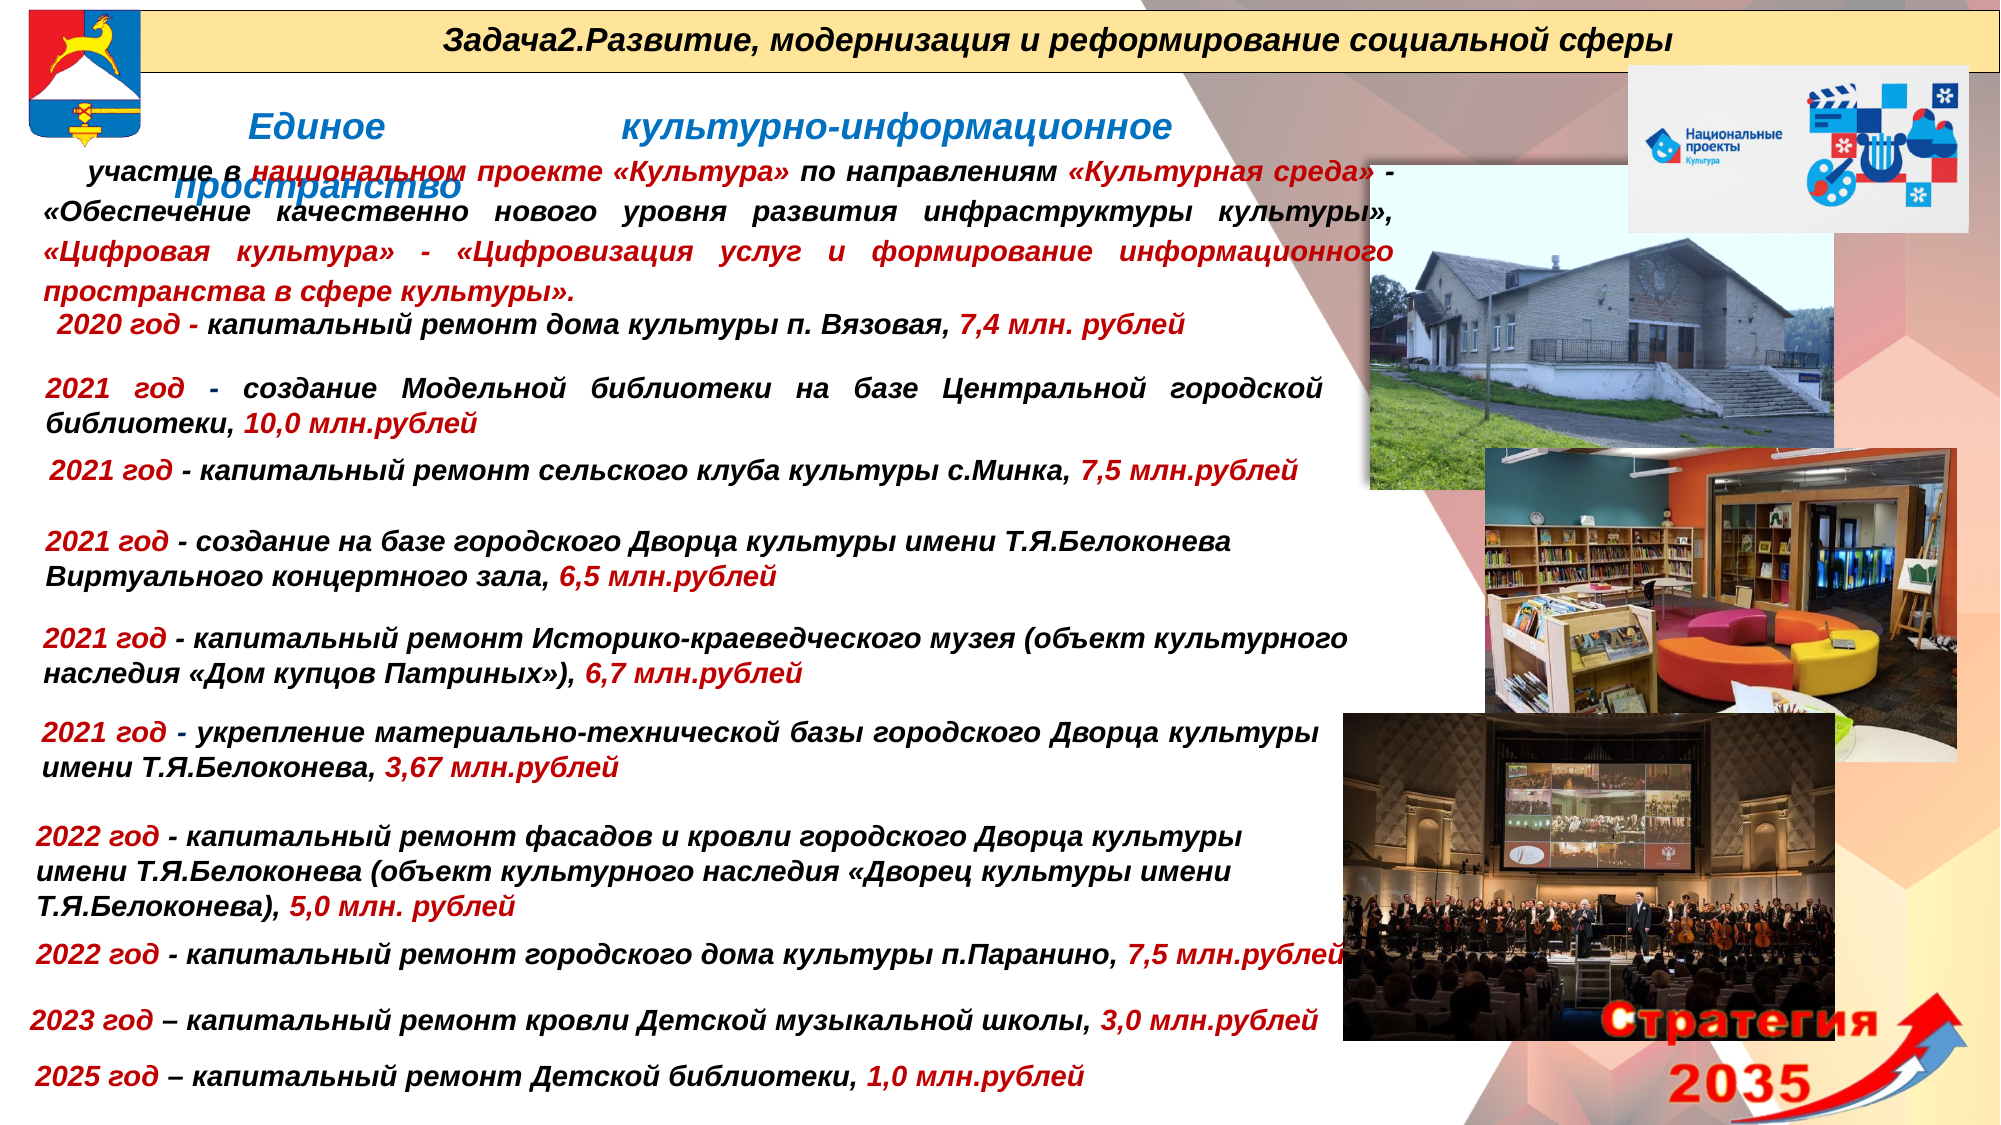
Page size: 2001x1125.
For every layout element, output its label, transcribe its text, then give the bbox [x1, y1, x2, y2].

text_box 2021 год - капитальный ремонт сельского клуба культуры с.Минка, 7,5 млн.рублей [34, 443, 1314, 494]
text_box 2022 год - капитальный ремонт фасадов и кровли городского Дворца культуры имени Т.Я.Белоконева (объект культурного наследия «Дворец культуры имени Т.Я.Белоконева), 5,0 млн. рублей [21, 809, 1329, 928]
text_box 2021 год - укрепление материально-технической базы городского Дворца культуры имени Т.Я.Белоконева, 3,67 млн.рублей [27, 705, 1335, 791]
text_box 2022 год - капитальный ремонт городского дома культуры п.Паранино, 7,5 млн.рублей [21, 928, 1343, 978]
text_box 2020 год - капитальный ремонт дома культуры п. Вязовая, 7,4 млн. рублей [42, 315, 1359, 348]
picture [1343, 65, 1969, 1125]
text_box Ожидаемые результаты [0, 0, 2000, 1125]
text_box 2021 год - создание на базе городского Дворца культуры имени Т.Я.Белоконева Виртуального концертного зала, 6,5 млн.рублей [30, 515, 1339, 600]
text_box 2025 год – капитальный ремонт Детской библиотеки, 1,0 млн.рублей [20, 1049, 1329, 1100]
text_box 2021 год - создание Модельной библиотеки на базе Центральной городской библиотеки, 10,0 млн.рублей [30, 362, 1339, 447]
picture [28, 9, 141, 148]
text_box Единое культурно-информационное пространство [159, 81, 1189, 139]
text_box 2023 год – капитальный ремонт кровли Детской музыкальной школы, 3,0 млн.рублей [15, 993, 1347, 1044]
text_box 2021 год - капитальный ремонт Историко-краеведческого музея (объект культурного наследия «Дом купцов Патриных»), 6,7 млн.рублей [28, 612, 1374, 697]
text_box Задача2.Развитие, модернизация и реформирование социальной сферы [141, 10, 2000, 73]
text_box участие в национальном проекте «Культура» по направлениям «Культурная среда» - «Обеспечение качественно нового уровня развития инфраструктуры культуры», «Цифровая культура» - «Цифровизация услуг и формирование информационного пространства в сфере культуры». [28, 139, 1411, 315]
